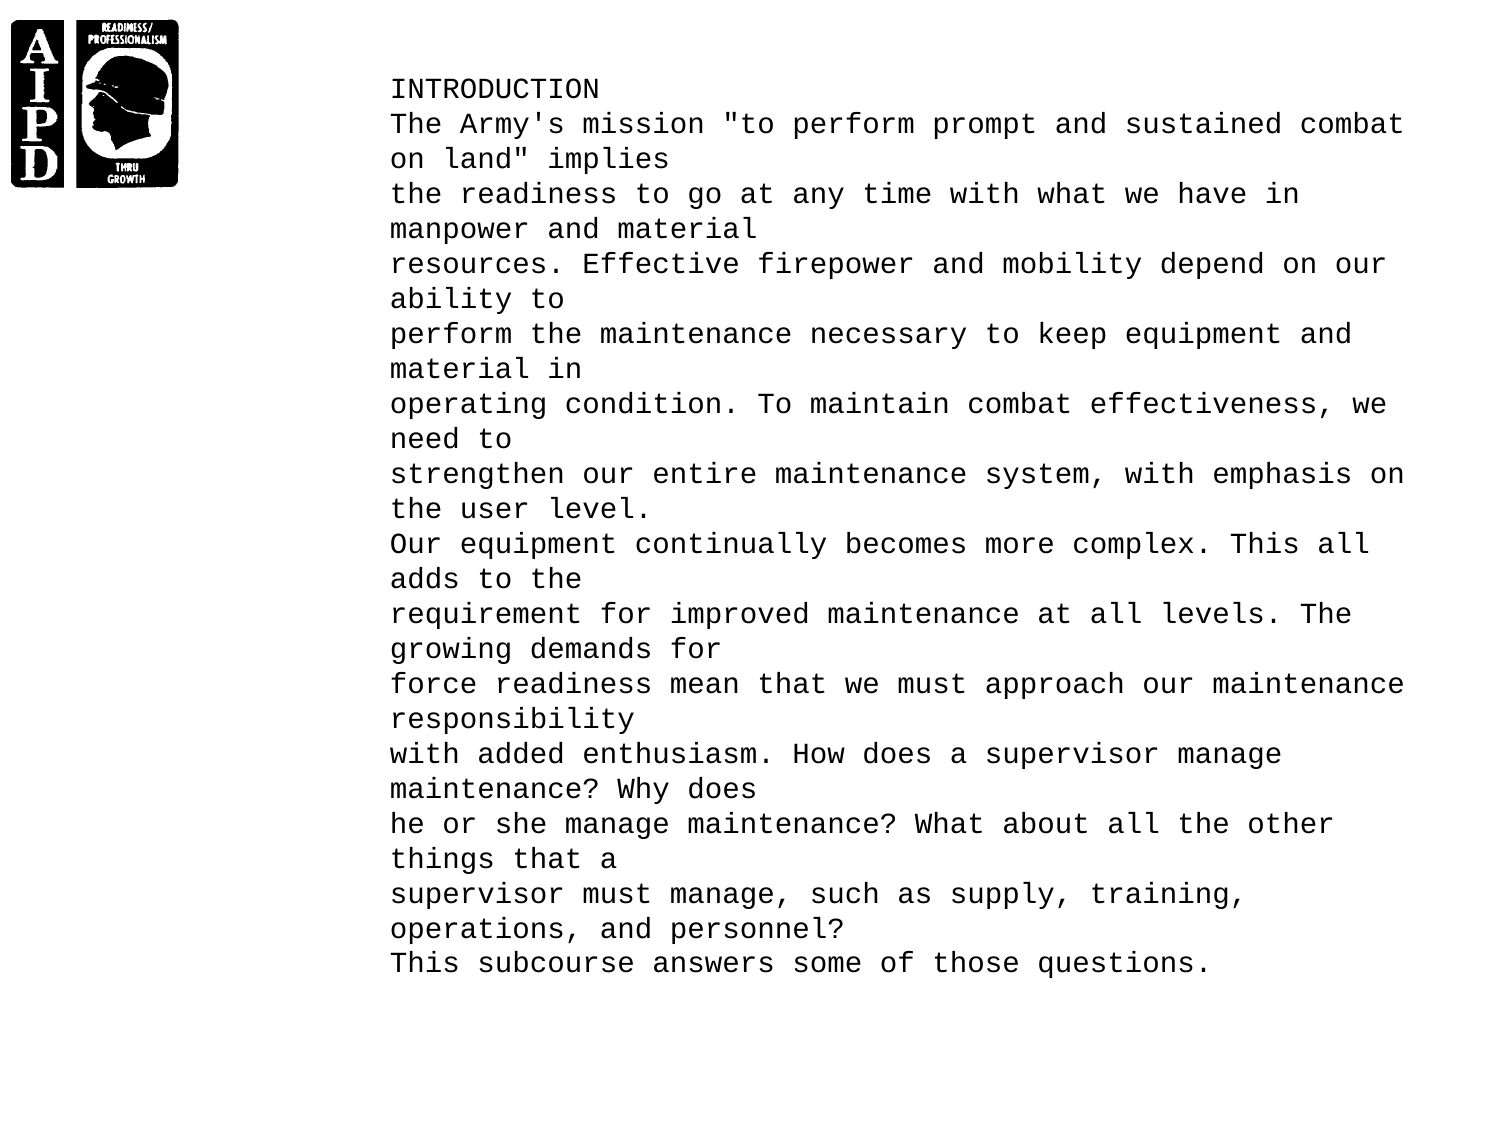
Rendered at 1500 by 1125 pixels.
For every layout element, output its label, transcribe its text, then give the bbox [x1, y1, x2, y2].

text_box INTRODUCTION The Army's mission "to perform prompt and sustained combat on land" implies the readiness to go at any time with what we have in manpower and material resources. Effective firepower and mobility depend on our ability to perform the maintenance necessary to keep equipment and material in operating condition. To maintain combat effectiveness, we need to strengthen our entire maintenance system, with emphasis on the user level. Our equipment continually becomes more complex. This all adds to the requirement for improved maintenance at all levels. The growing demands for force readiness mean that we must approach our maintenance responsibility with added enthusiasm. How does a supervisor manage maintenance? Why does he or she manage maintenance? What about all the other things that a supervisor must manage, such as supply, training, operations, and personnel? This subcourse answers some of those questions. [374, 62, 1438, 987]
picture [0, 0, 187, 201]
